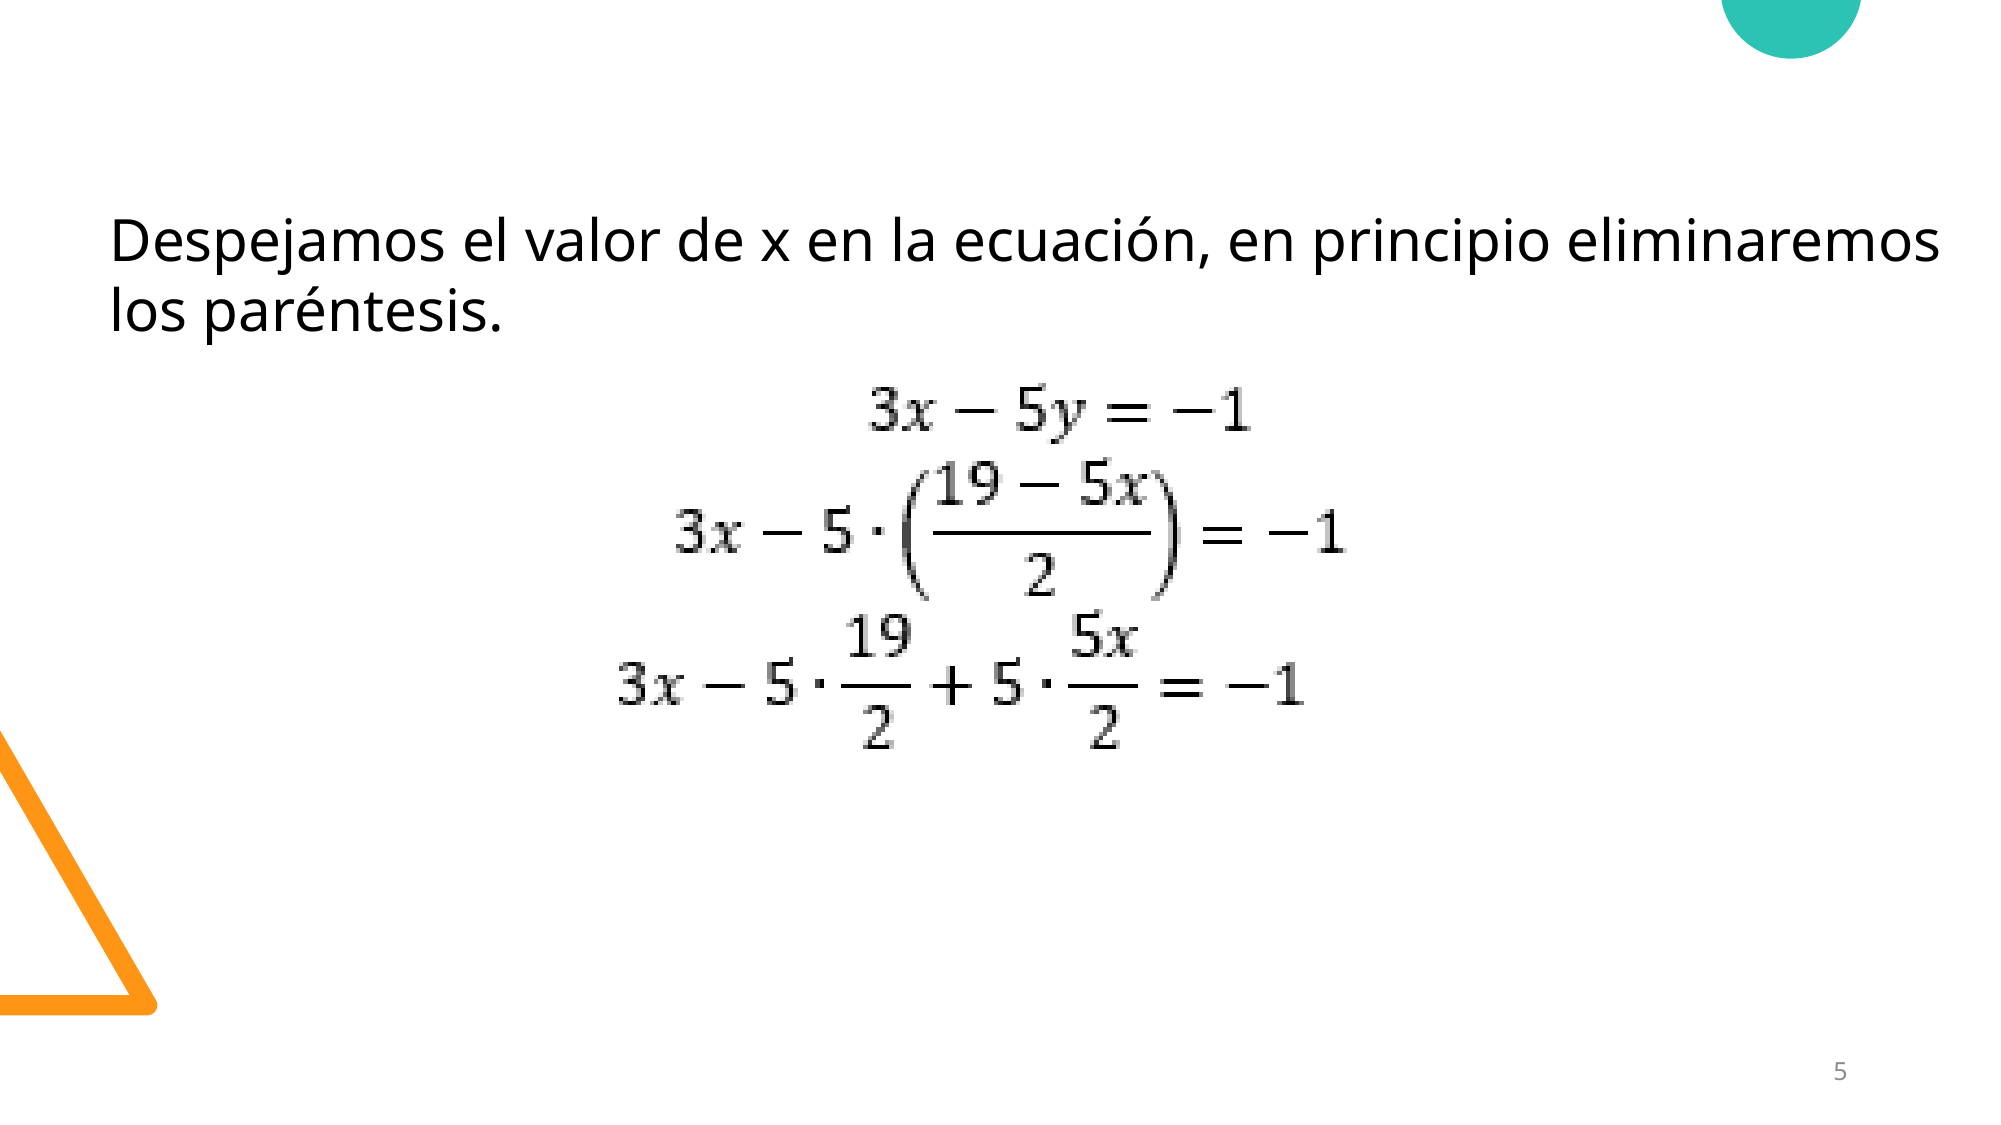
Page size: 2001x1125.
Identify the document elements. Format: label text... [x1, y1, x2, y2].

slide_number 5 [1412, 1042, 1863, 1103]
text_box Despejamos el valor de x en la ecuación, en principio eliminaremos los paréntesis. [94, 195, 1960, 350]
picture [528, 309, 1413, 815]
